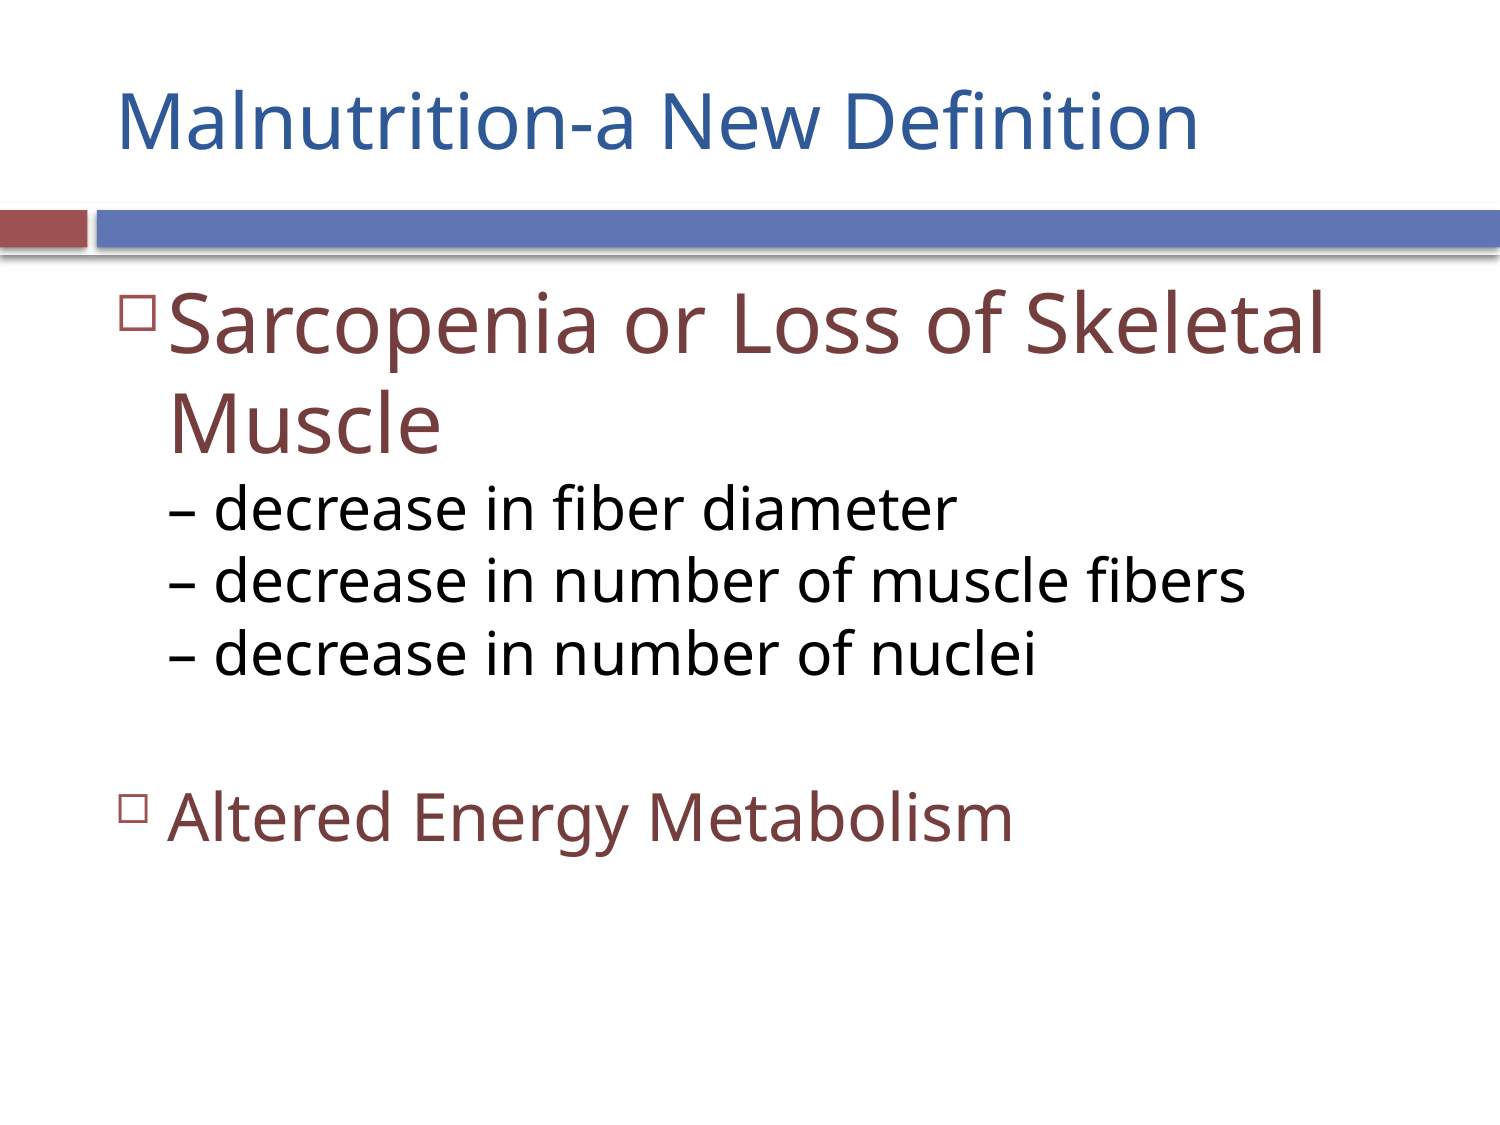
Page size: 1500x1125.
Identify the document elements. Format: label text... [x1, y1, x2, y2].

title Malnutrition-a New Definition [100, 37, 1438, 200]
list Sarcopenia or Loss of Skeletal Muscle – decrease in fiber diameter – decrease in number of muscle fibers – decrease in number of nuclei Altered Energy Metabolism [100, 262, 1438, 1000]
